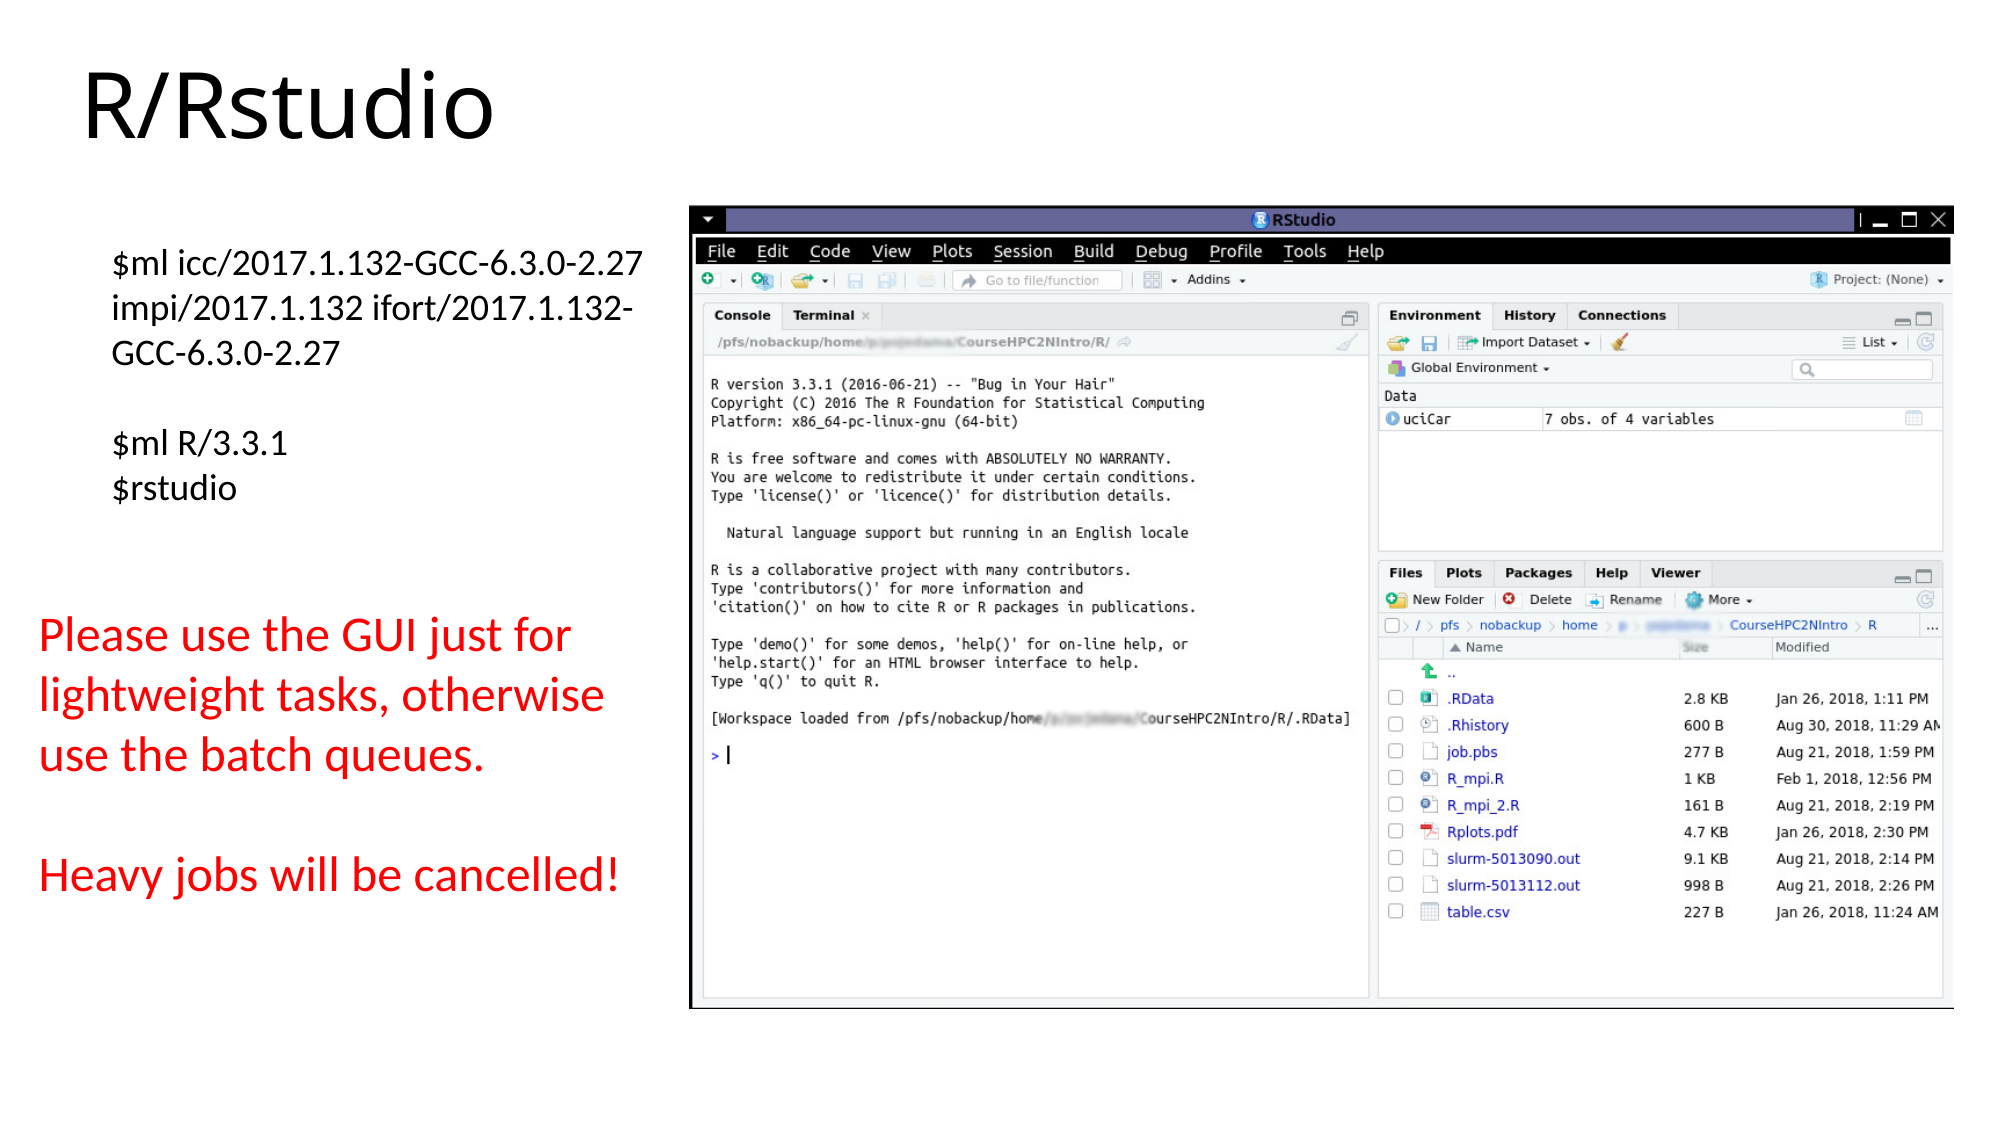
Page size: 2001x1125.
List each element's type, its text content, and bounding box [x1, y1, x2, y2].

picture [689, 205, 1954, 1009]
title R/Rstudio [64, 0, 1790, 218]
text_box Please use the GUI just for lightweight tasks, otherwise use the batch queues. Heavy jobs will be cancelled! [23, 594, 660, 909]
text_box $ml icc/2017.1.132-GCC-6.3.0-2.27 impi/2017.1.132 ifort/2017.1.132-GCC-6.3.0-2.27 $ml R/3.3.1 $rstudio [96, 230, 689, 515]
